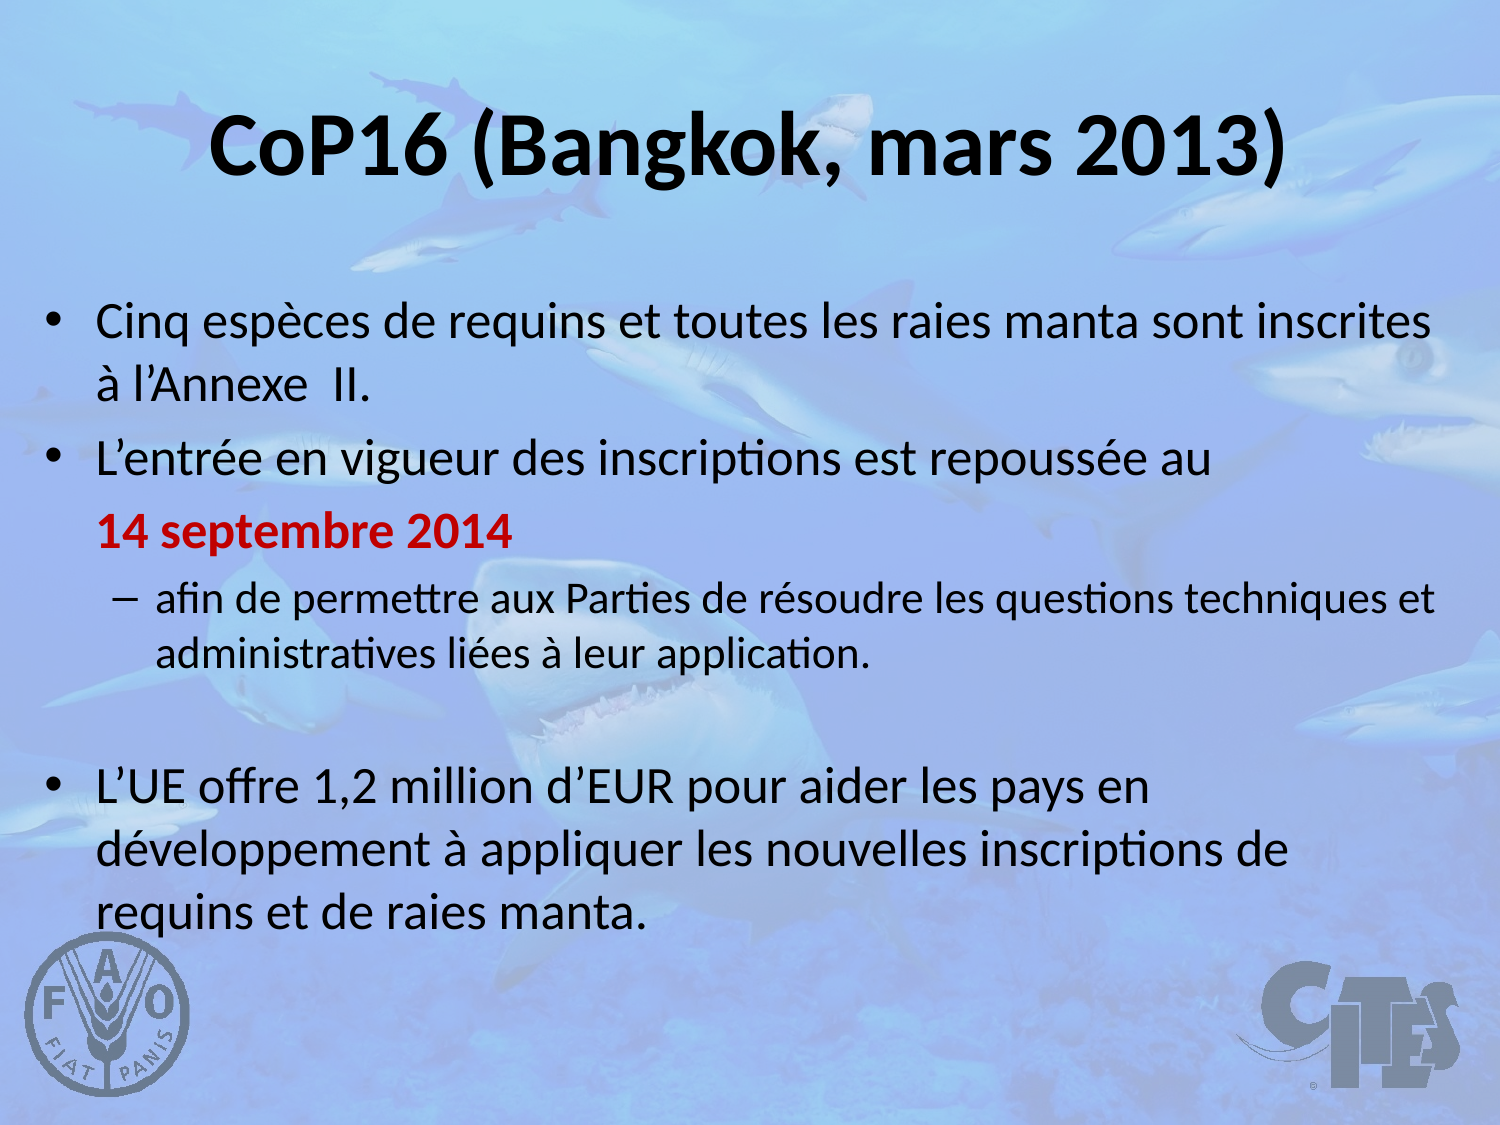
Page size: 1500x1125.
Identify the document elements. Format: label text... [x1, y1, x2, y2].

list Cinq espèces de requins et toutes les raies manta sont inscrites à l’Annexe II. L’entrée en vigueur des inscriptions est repoussée au 14 septembre 2014 afin de permettre aux Parties de résoudre les questions techniques et administratives liées à leur application. L’UE offre 1,2 million d’EUR pour aider les pays en développement à appliquer les nouvelles inscriptions de requins et de raies manta. [29, 278, 1461, 951]
title CoP16 (Bangkok, mars 2013) [75, 45, 1425, 233]
